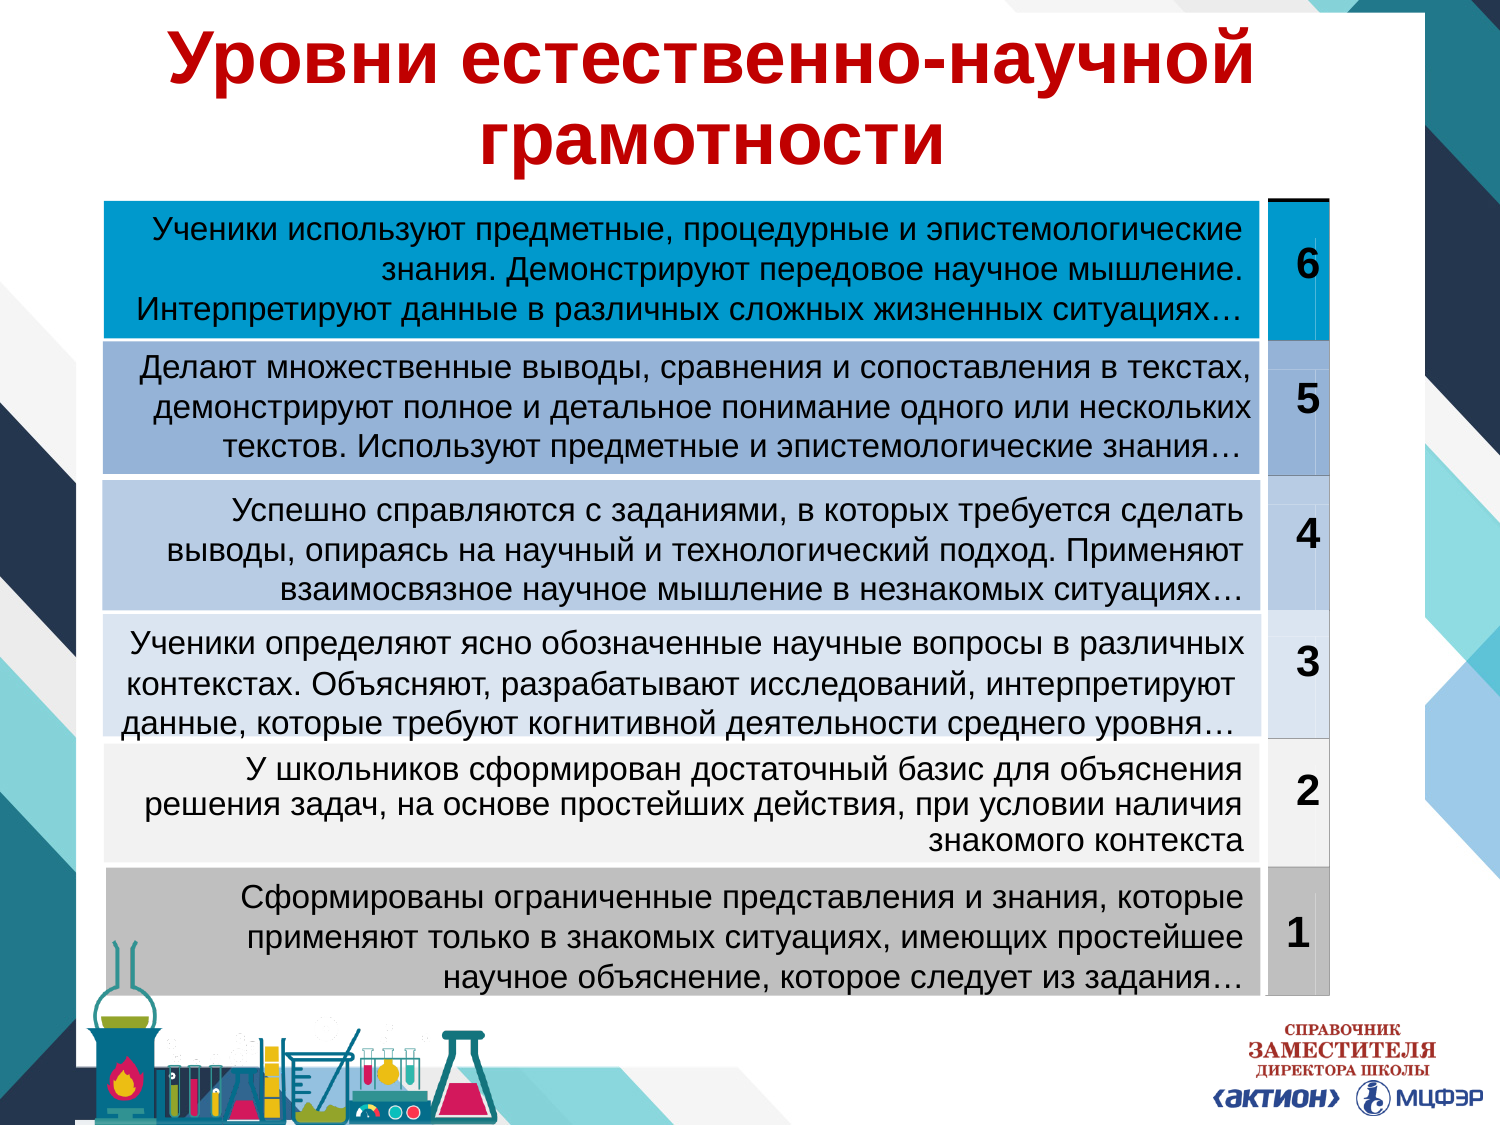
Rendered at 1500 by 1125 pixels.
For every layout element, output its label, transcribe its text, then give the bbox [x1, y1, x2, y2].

text_box [102, 341, 882, 474]
title Уровни естественно-научной грамотности [0, 12, 1425, 187]
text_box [882, 60, 1346, 1006]
text_box У школьников сформирован достаточный базис для объяснения решения задач, на основе простейших действия, при условии наличия знакомого контекста [103, 743, 882, 863]
text_box Ученики используют предметные, процедурные и эпистемологические знания. Демонстрируют передовое научное мышление. Интерпретируют данные в различных сложных жизненных ситуациях… [111, 199, 882, 335]
text_box Сформированы ограниченные представления и знания, которые применяют только в знакомых ситуациях, имеющих простейшее научное объяснение, которое следует из задания… [106, 867, 882, 996]
text_box Успешно справляются с заданиями, в которых требуется сделать выводы, опираясь на научный и технологический подход. Применяют взаимосвязное научное мышление в незнакомых ситуациях… [102, 480, 882, 611]
picture [0, 0, 1500, 1125]
text_box Делают множественные выводы, сравнения и сопоставления в текстах, демонстрируют полное и детальное понимание одного или нескольких текстов. Используют предметные и эпистемологические знания… [108, 337, 882, 472]
text_box [103, 200, 882, 339]
text_box Ученики определяют ясно обозначенные научные вопросы в различных контекстах. Объясняют, разрабатывают исследований, интерпретируют данные, которые требуют когнитивной деятельности среднего уровня… [102, 614, 882, 737]
